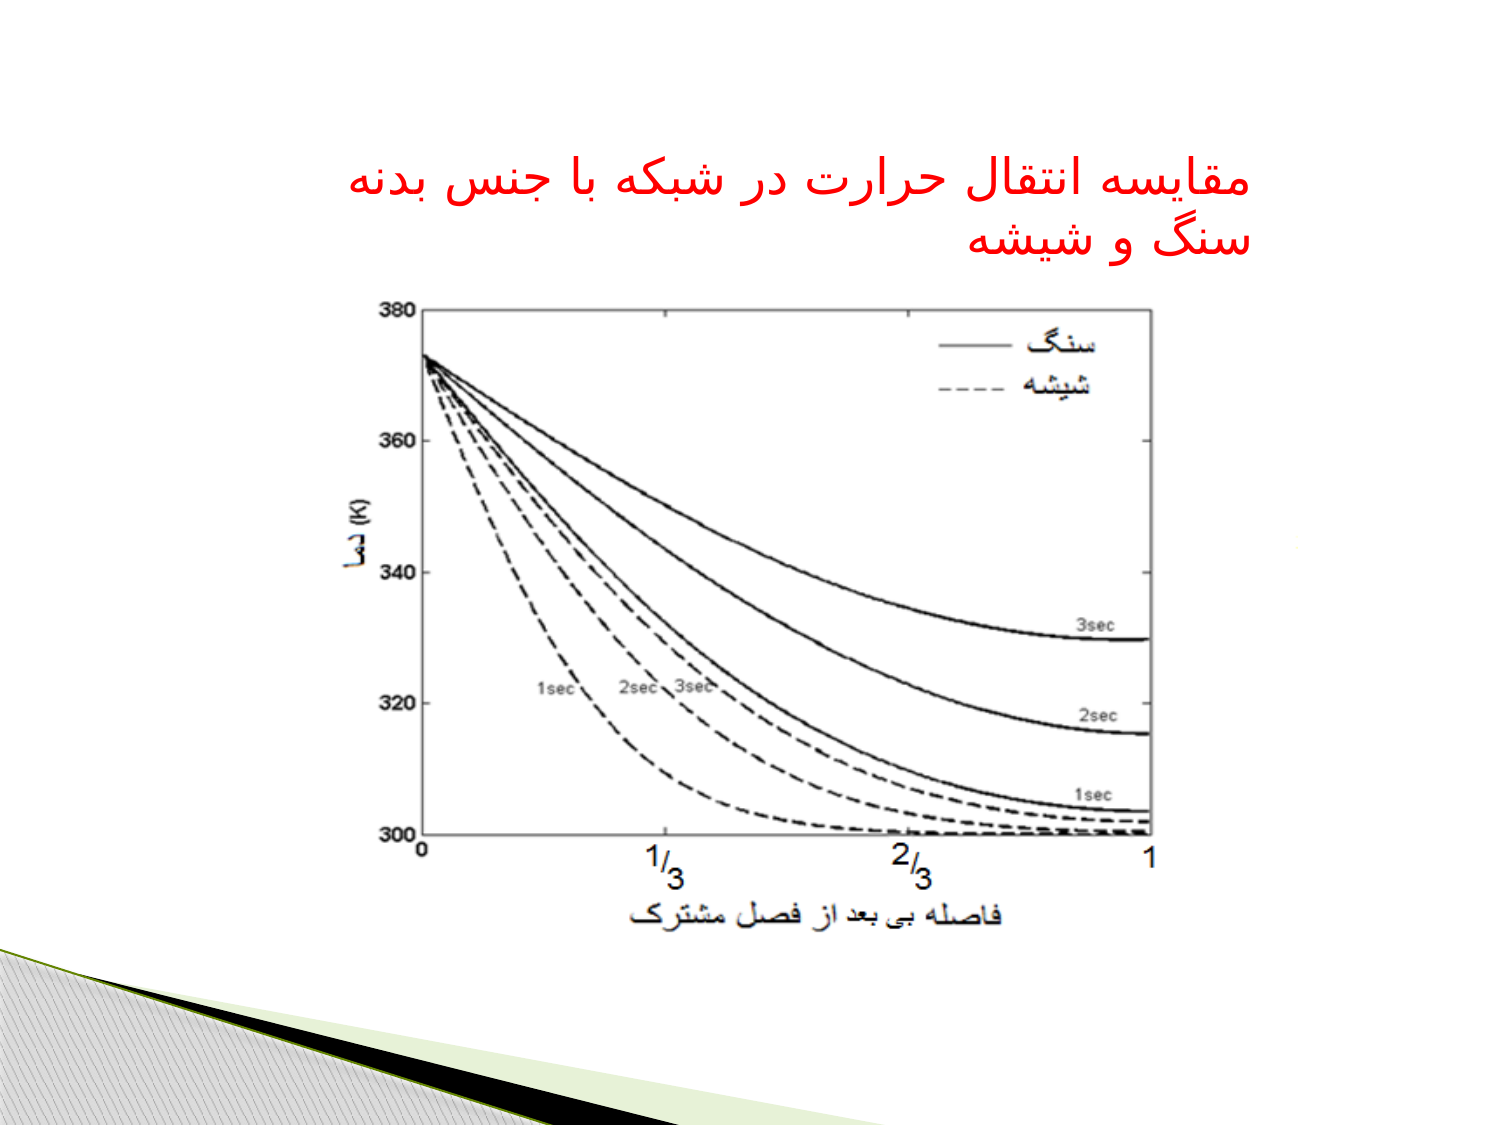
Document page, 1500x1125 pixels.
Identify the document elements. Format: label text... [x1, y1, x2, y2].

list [299, 261, 1298, 1002]
text_box مقایسه انتقال حرارت در شبکه با جنس بدنه سنگ و شیشه [224, 137, 1268, 273]
